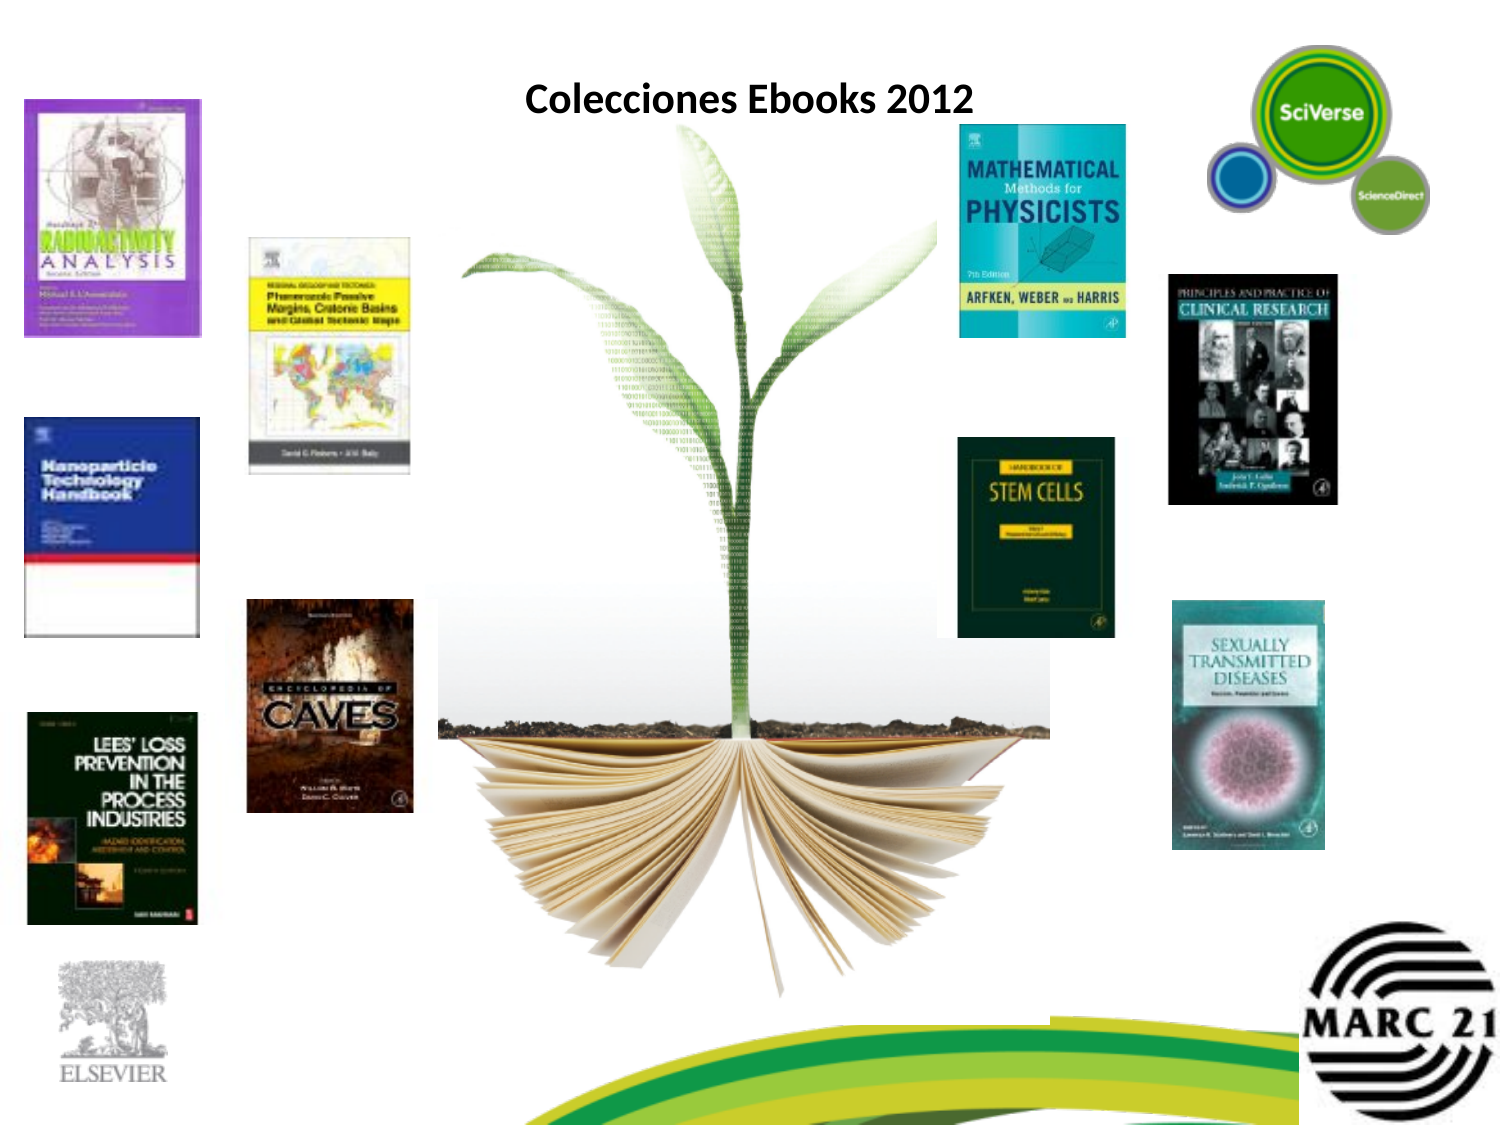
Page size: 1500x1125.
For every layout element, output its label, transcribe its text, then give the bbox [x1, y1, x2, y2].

picture [1207, 130, 1430, 235]
picture [24, 417, 201, 638]
picture [58, 960, 168, 1082]
picture [24, 99, 202, 338]
picture [0, 99, 1500, 1125]
text_box Colecciones Ebooks 2012 [24, 12, 1475, 130]
picture [1171, 599, 1326, 851]
